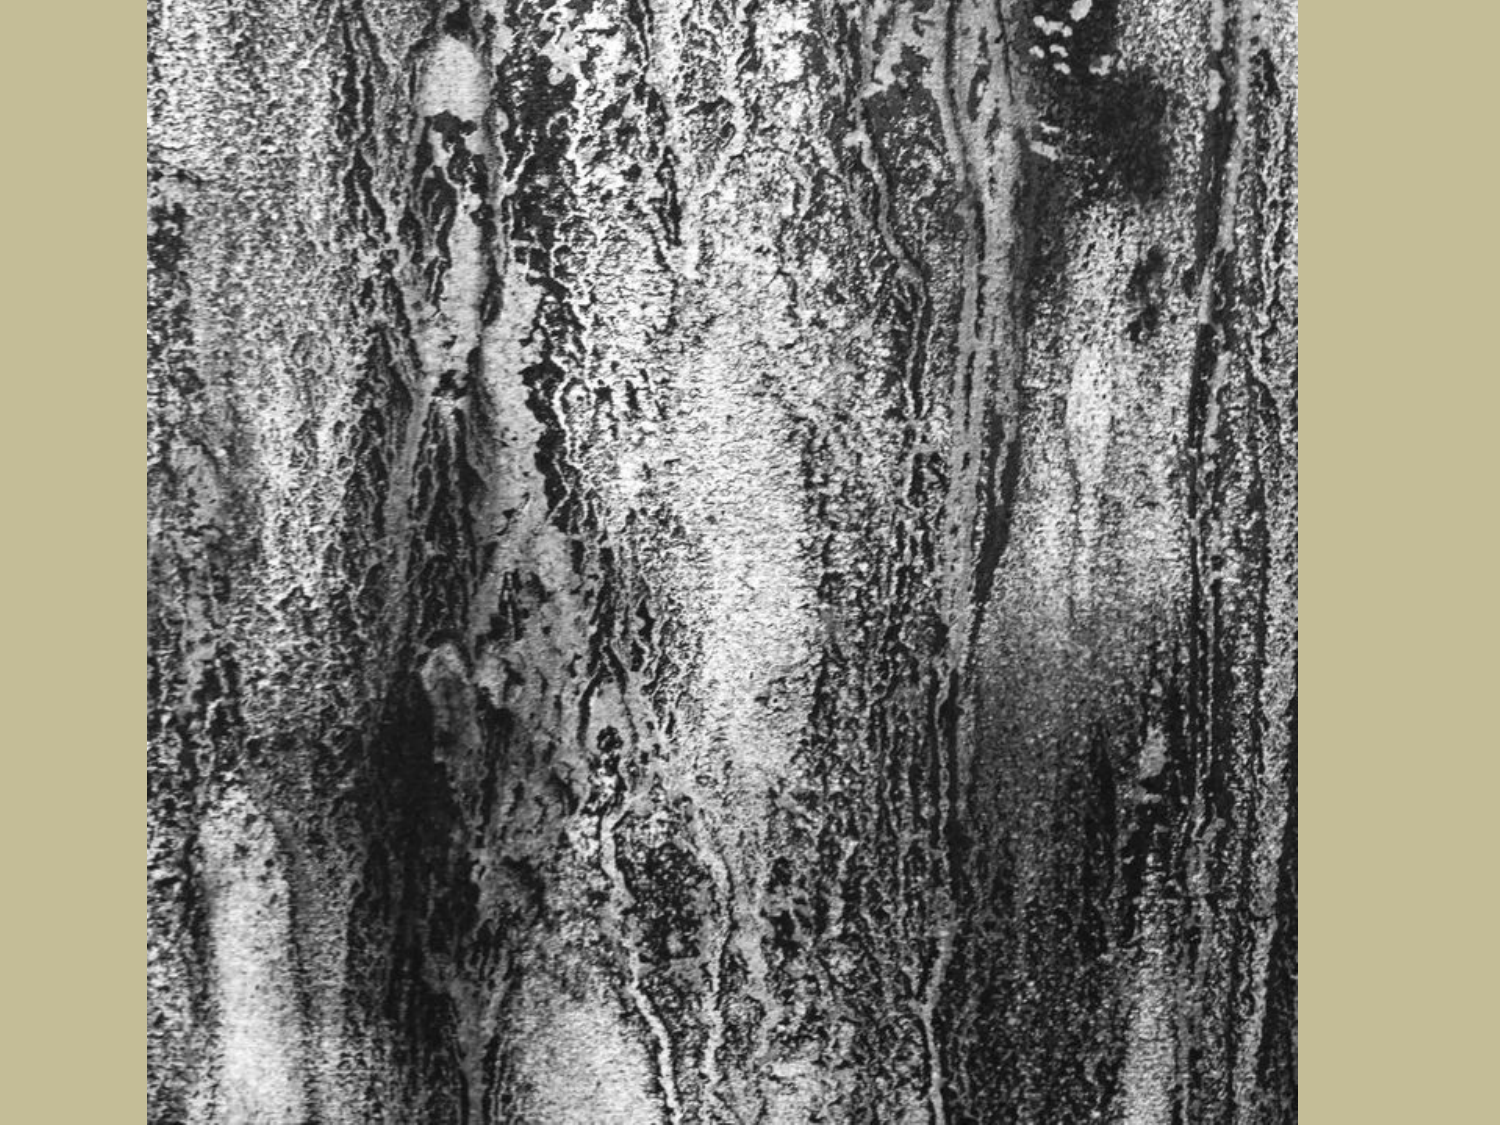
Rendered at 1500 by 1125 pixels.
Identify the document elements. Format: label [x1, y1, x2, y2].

picture [147, 0, 1298, 1125]
